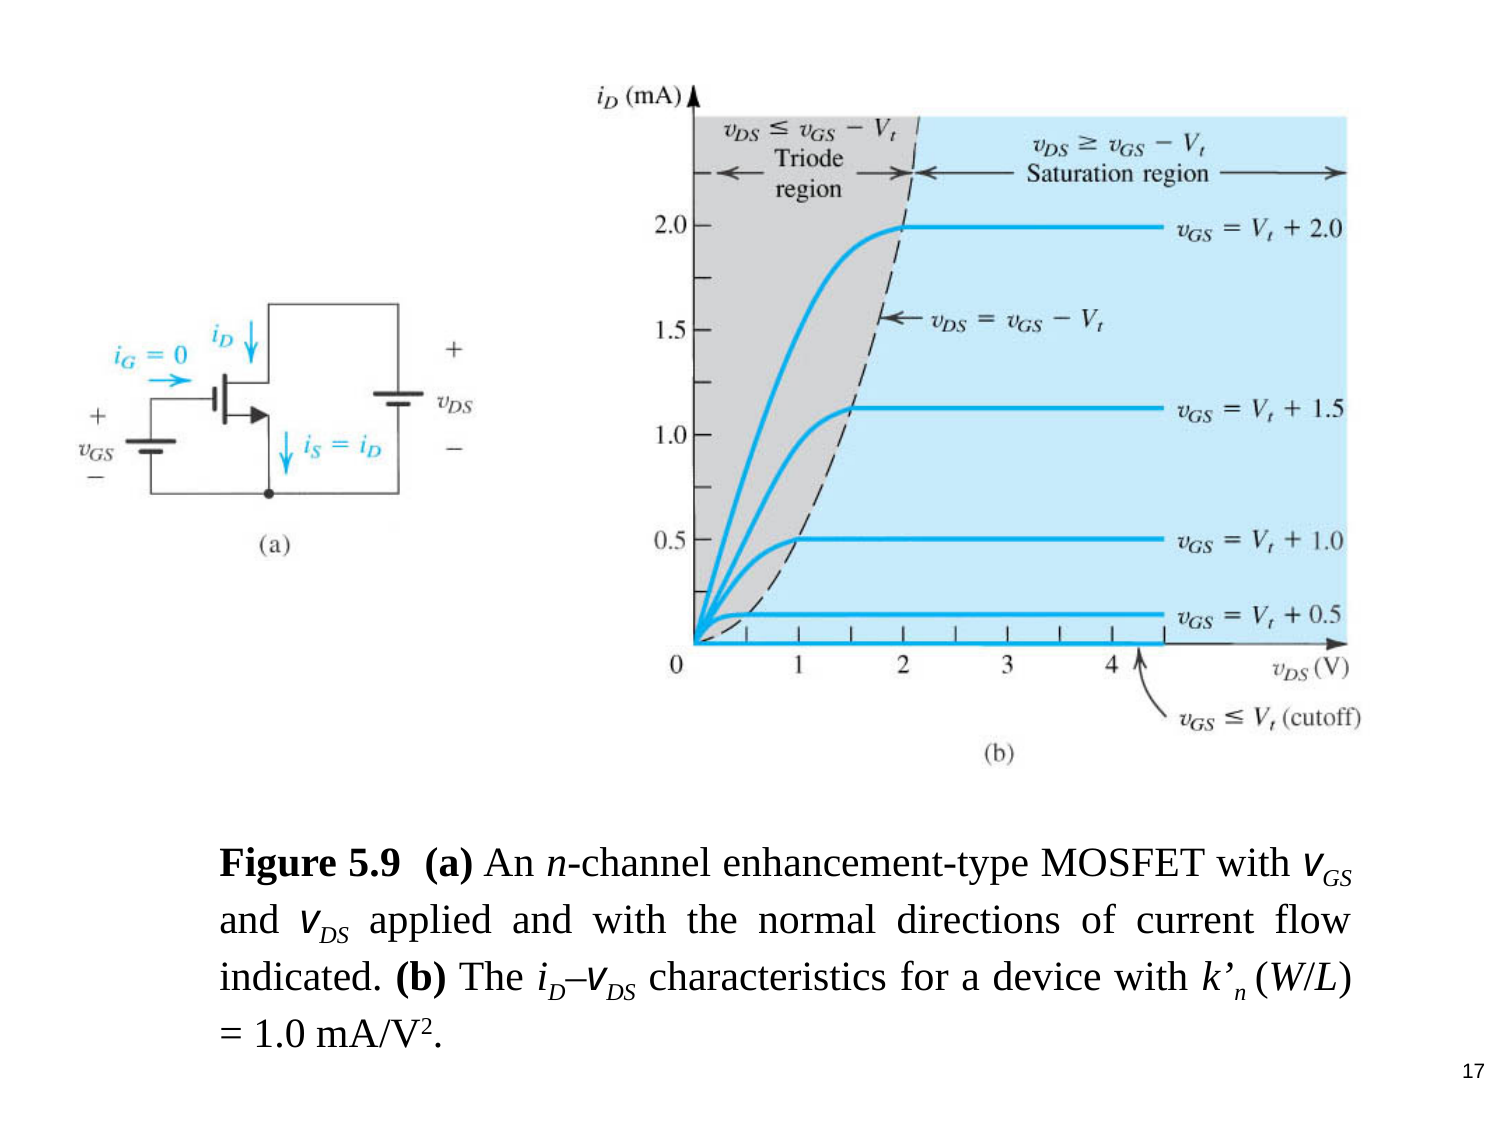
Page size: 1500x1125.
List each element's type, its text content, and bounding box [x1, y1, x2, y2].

text_box Figure 5.9 (a) An n-channel enhancement-type MOSFET with vGS and vDS applied and with the normal directions of current flow indicated. (b) The iD–vDS characteristics for a device with k’n (W/L) = 1.0 mA/V2. [204, 827, 1367, 1063]
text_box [74, 74, 1370, 783]
slide_number 17 [1112, 1050, 1500, 1100]
